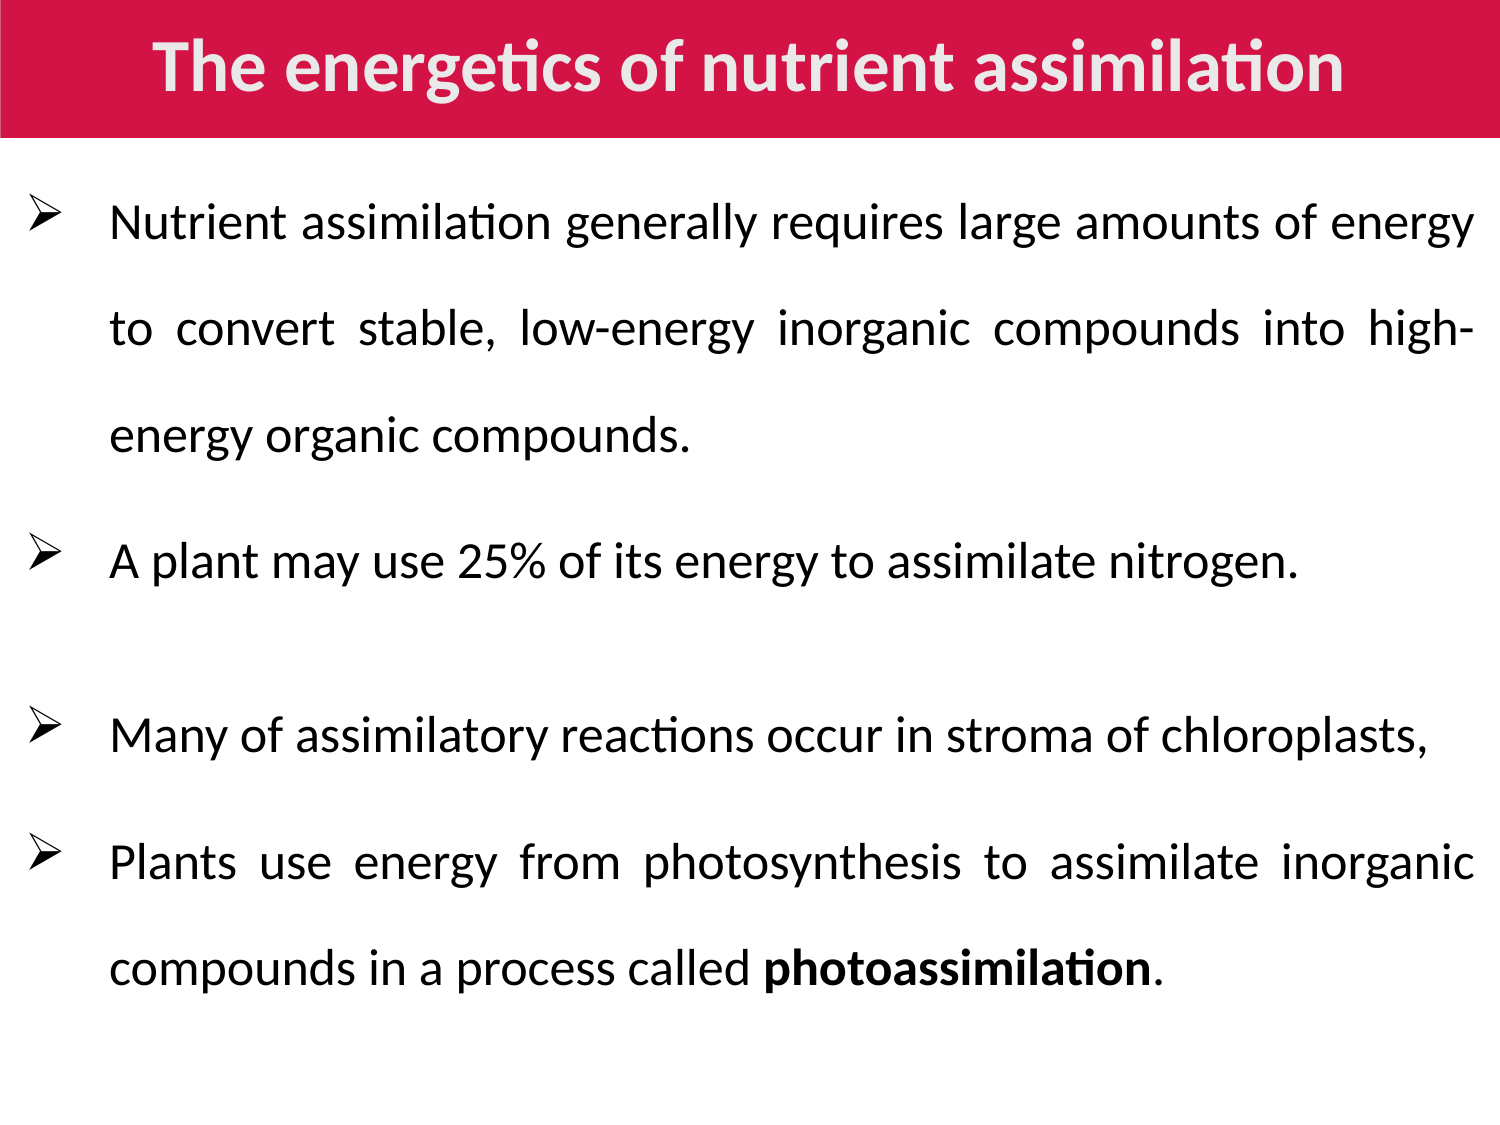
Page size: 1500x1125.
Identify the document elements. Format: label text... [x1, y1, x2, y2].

text_box Nutrient assimilation generally requires large amounts of energy to convert stable, low-energy inorganic compounds into high-energy organic compounds. A plant may use 25% of its energy to assimilate nitrogen. Many of assimilatory reactions occur in stroma of chloroplasts, Plants use energy from photosynthesis to assimilate inorganic compounds in a process called photoassimilation. [9, 138, 1491, 995]
picture [0, 0, 1500, 138]
